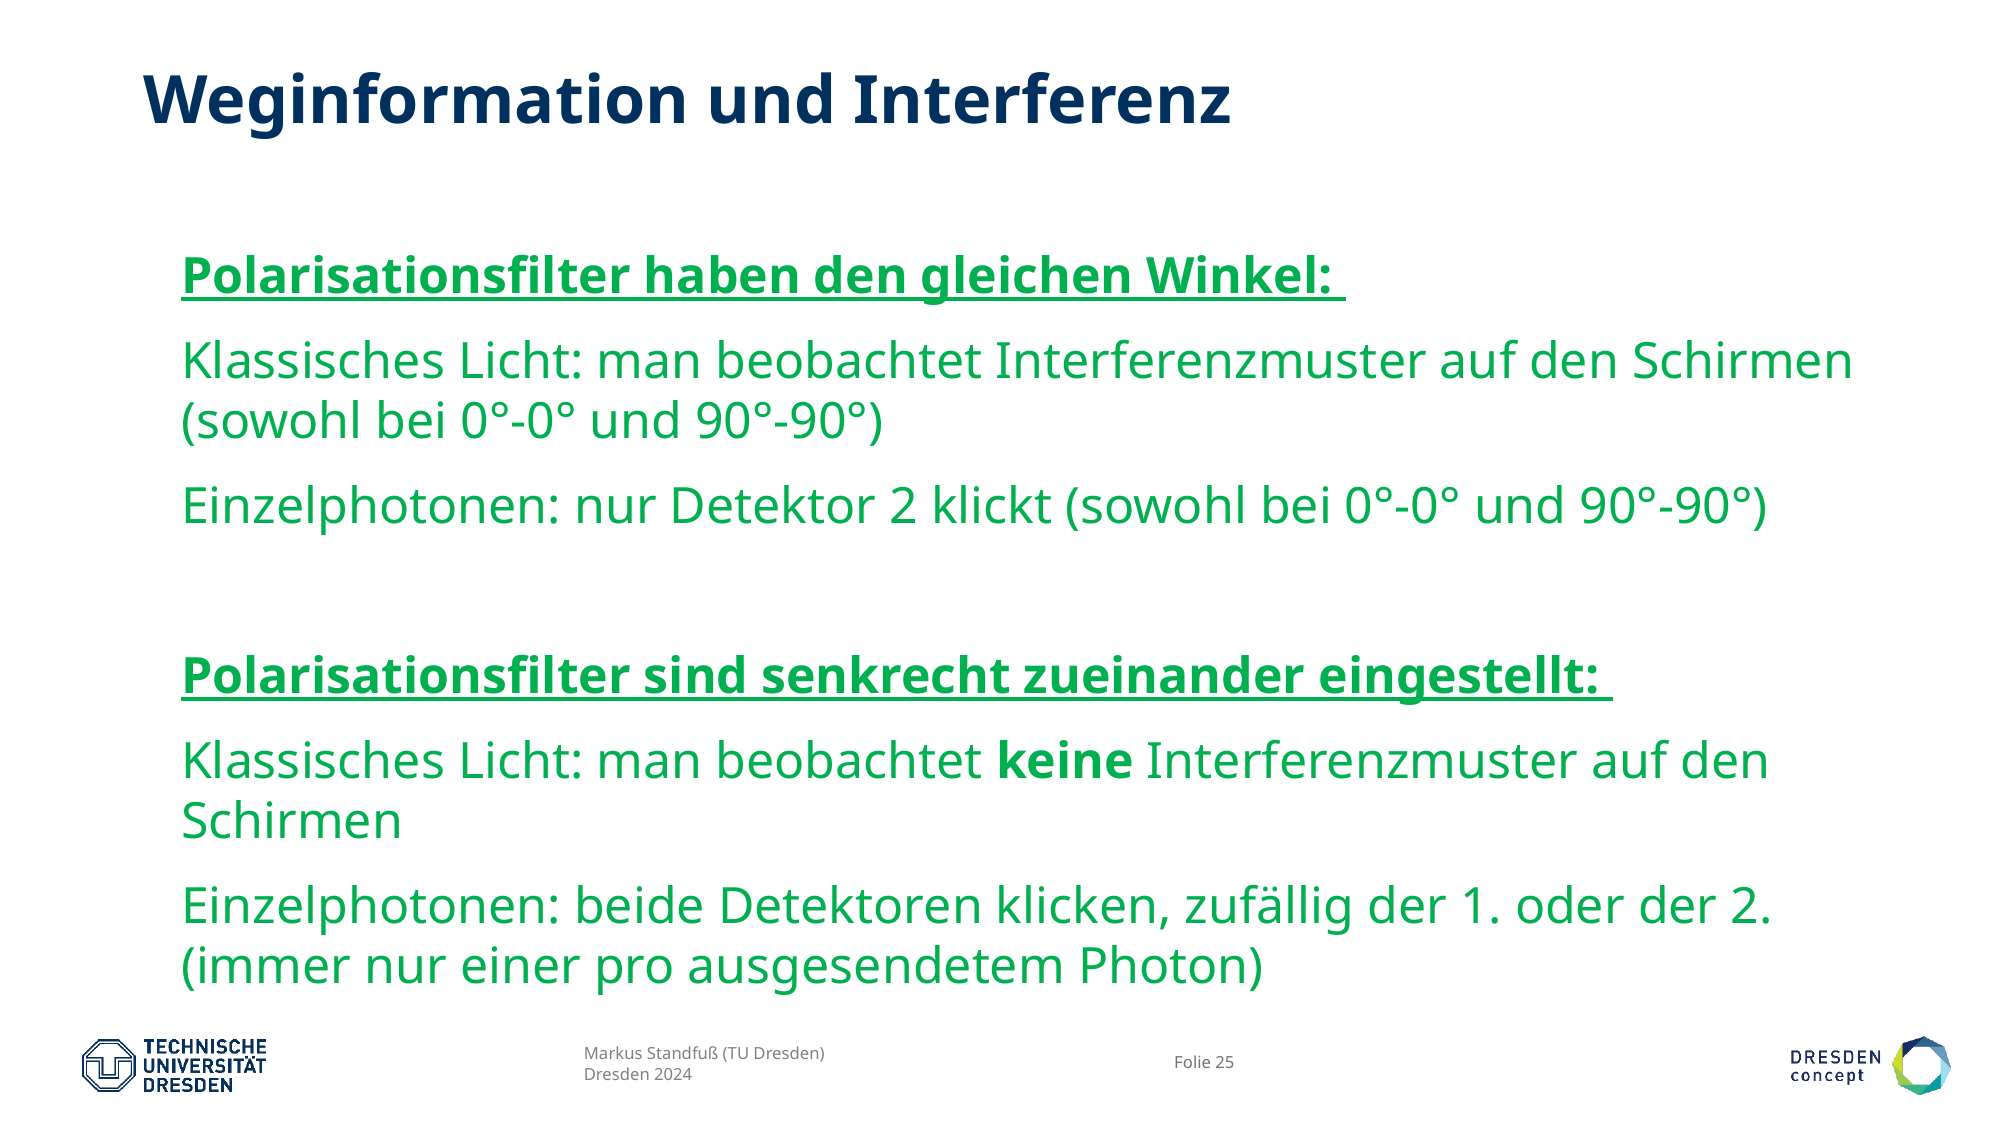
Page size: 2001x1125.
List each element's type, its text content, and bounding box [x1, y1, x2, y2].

title Weginformation und Interferenz [143, 56, 1880, 169]
picture [1791, 1036, 1951, 1095]
picture [82, 1039, 266, 1092]
list Polarisationsfilter haben den gleichen Winkel: Klassisches Licht: man beobachtet Interferenzmuster auf den Schirmen (sowohl bei 0°-0° und 90°-90°) Einzelphotonen: nur Detektor 2 klickt (sowohl bei 0°-0° und 90°-90°) Polarisationsfilter sind senkrecht zueinander eingestellt: Klassisches Licht: man beobachtet keine Interferenzmuster auf den Schirmen Einzelphotonen: beide Detektoren klicken, zufällig der 1. oder der 2. (immer nur einer pro ausgesendetem Photon) [143, 243, 1880, 957]
